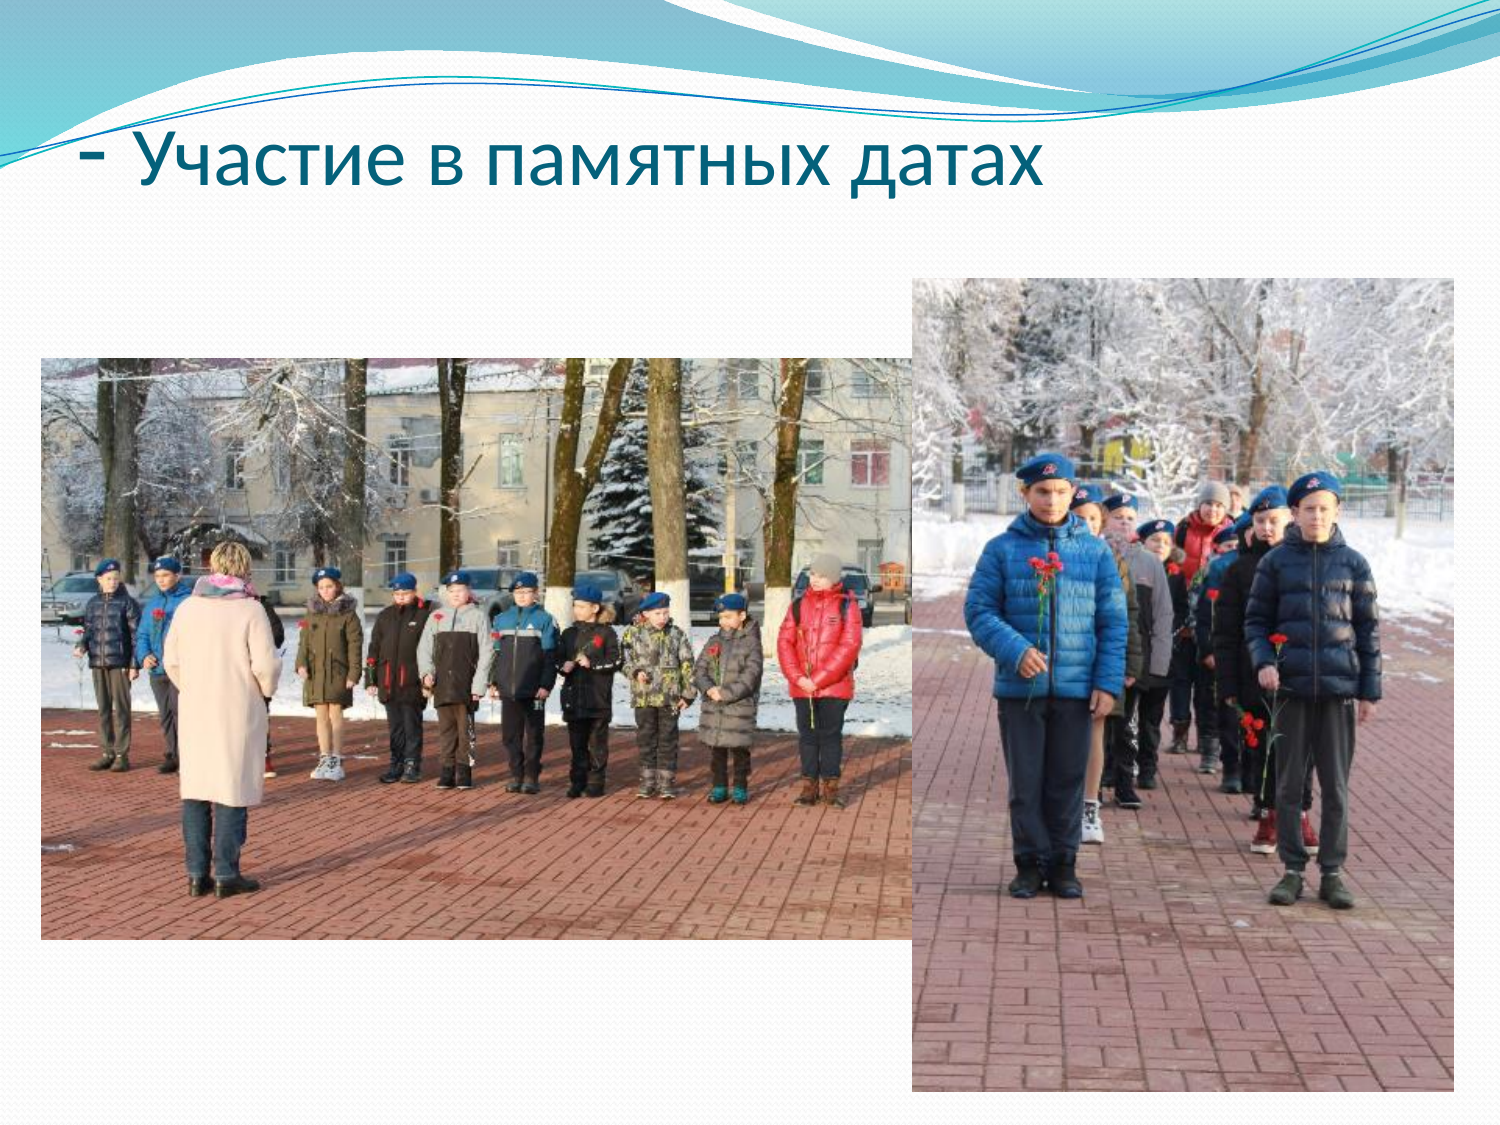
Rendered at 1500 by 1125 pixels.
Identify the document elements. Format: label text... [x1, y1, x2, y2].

picture [40, 358, 907, 940]
picture [912, 278, 1455, 1092]
title - Участие в памятных датах [53, 19, 1404, 207]
